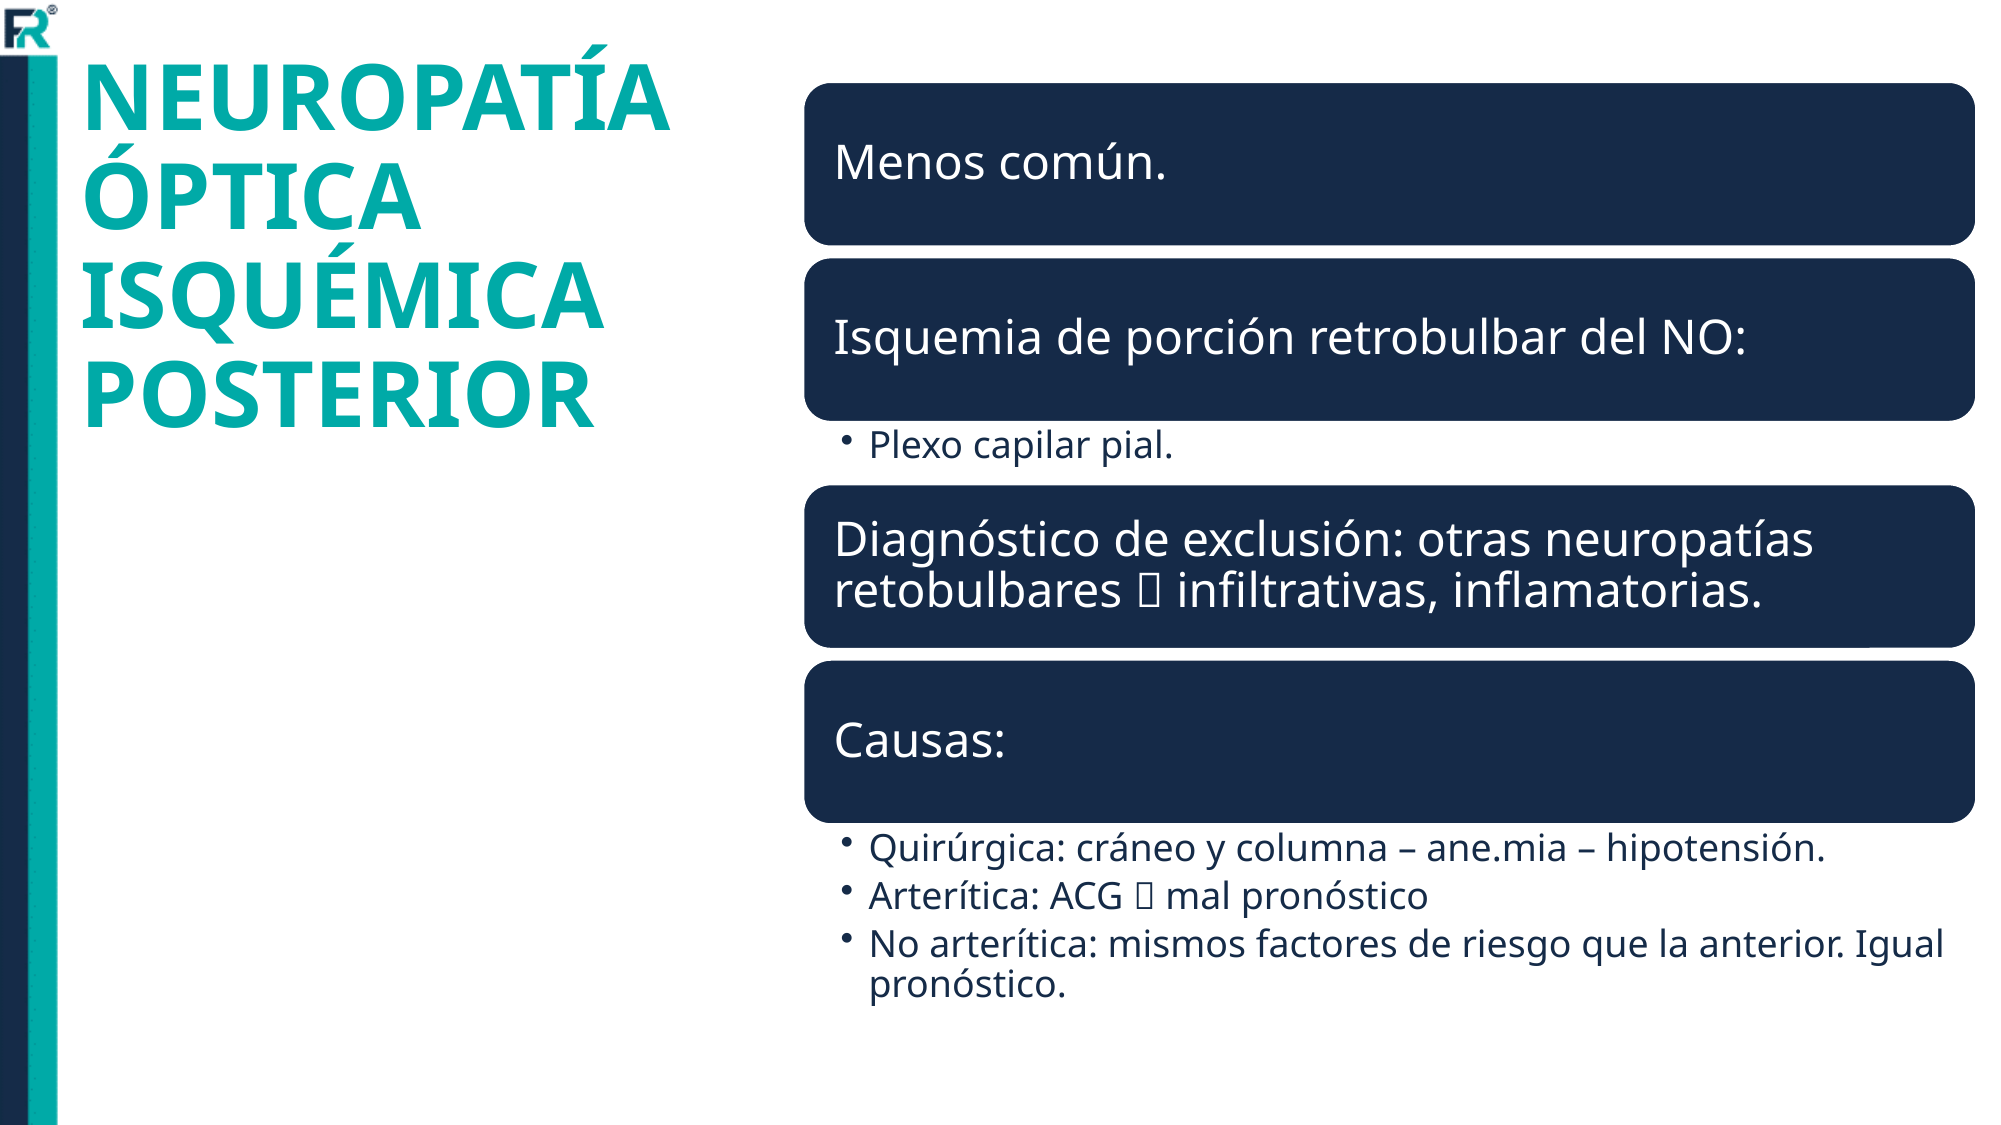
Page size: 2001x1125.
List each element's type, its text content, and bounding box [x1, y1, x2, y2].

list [803, 72, 1977, 1053]
picture [0, 0, 2001, 1125]
title NEUROPATÍA ÓPTICA ISQUÉMICA POSTERIOR [65, 28, 766, 471]
